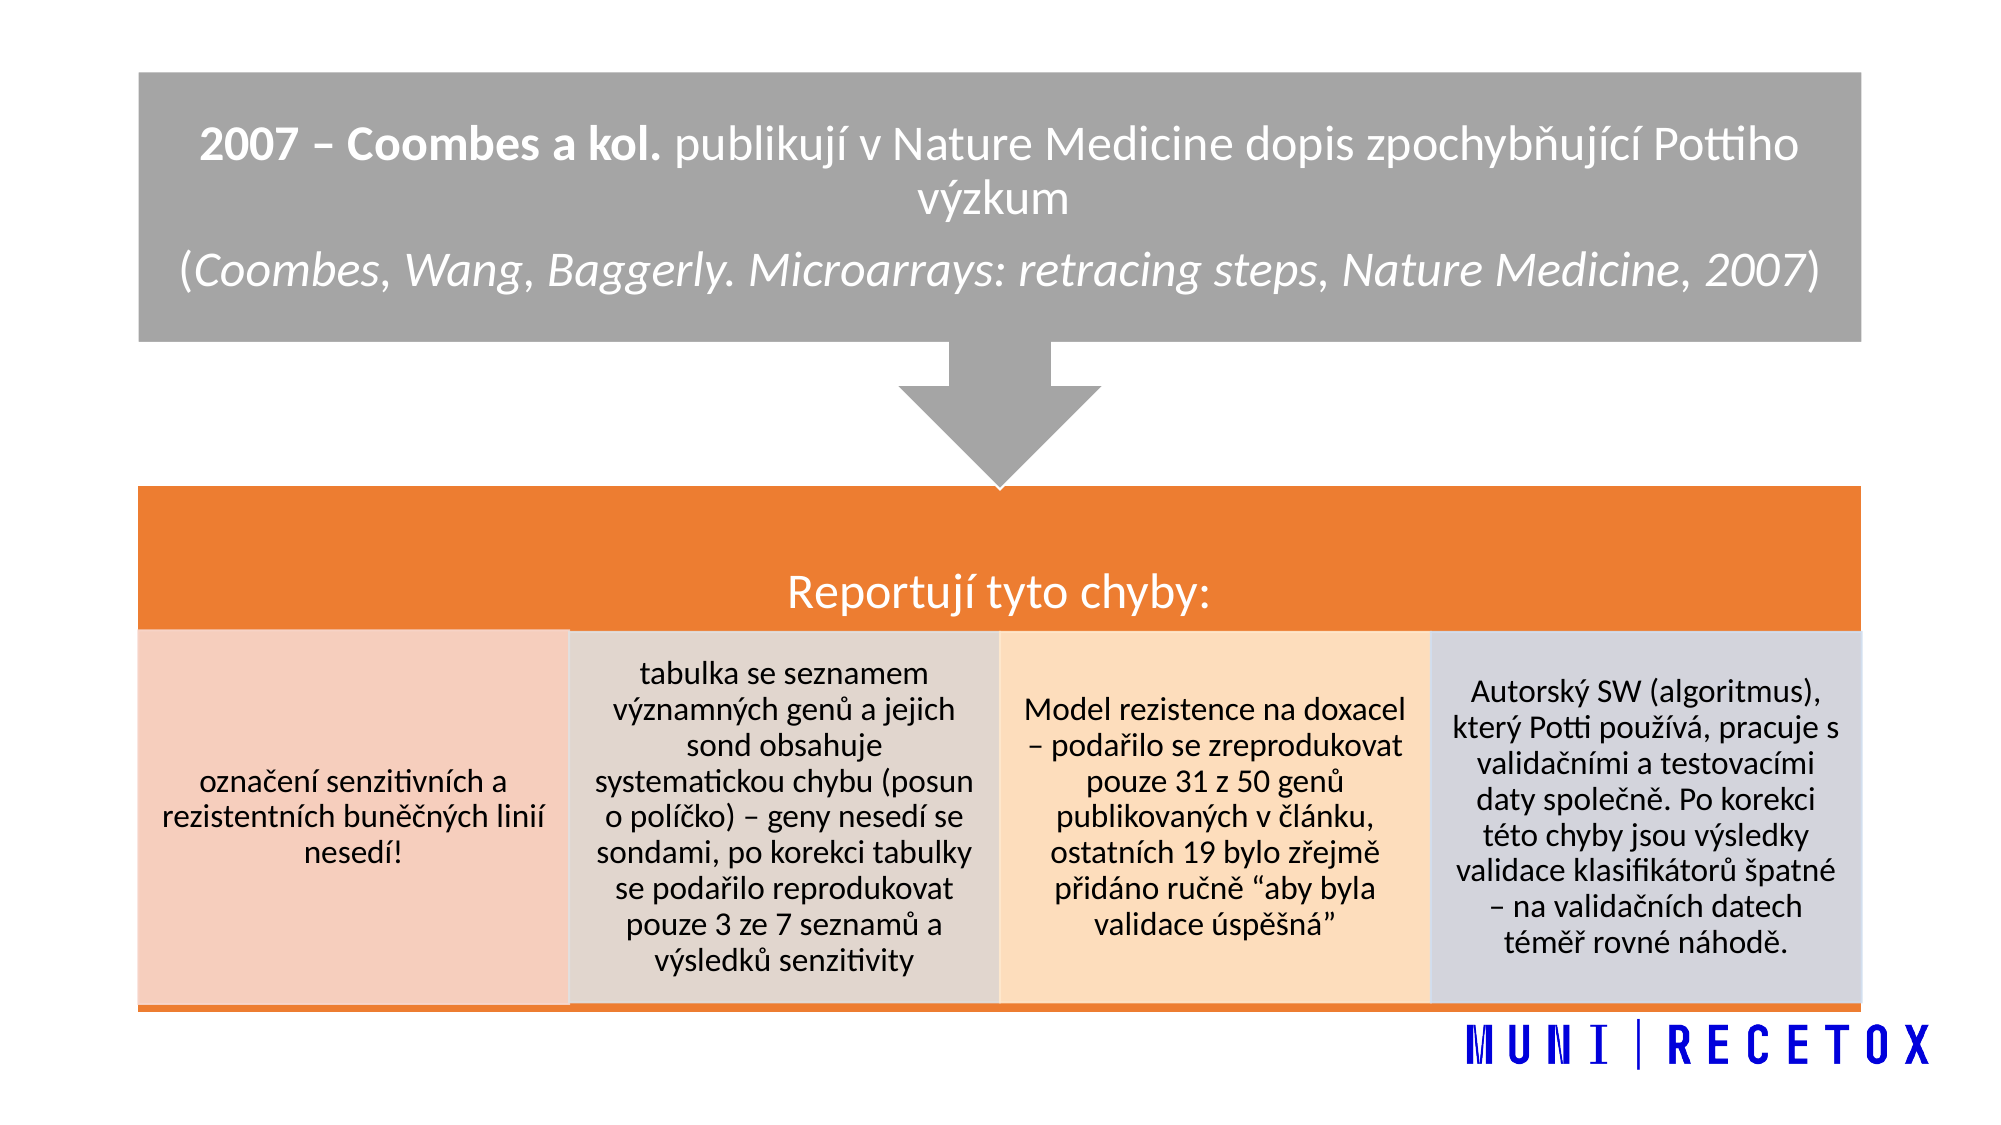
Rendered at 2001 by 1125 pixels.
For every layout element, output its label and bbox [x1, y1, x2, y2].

text_box [137, 71, 1863, 1014]
picture [1421, 983, 1961, 1102]
